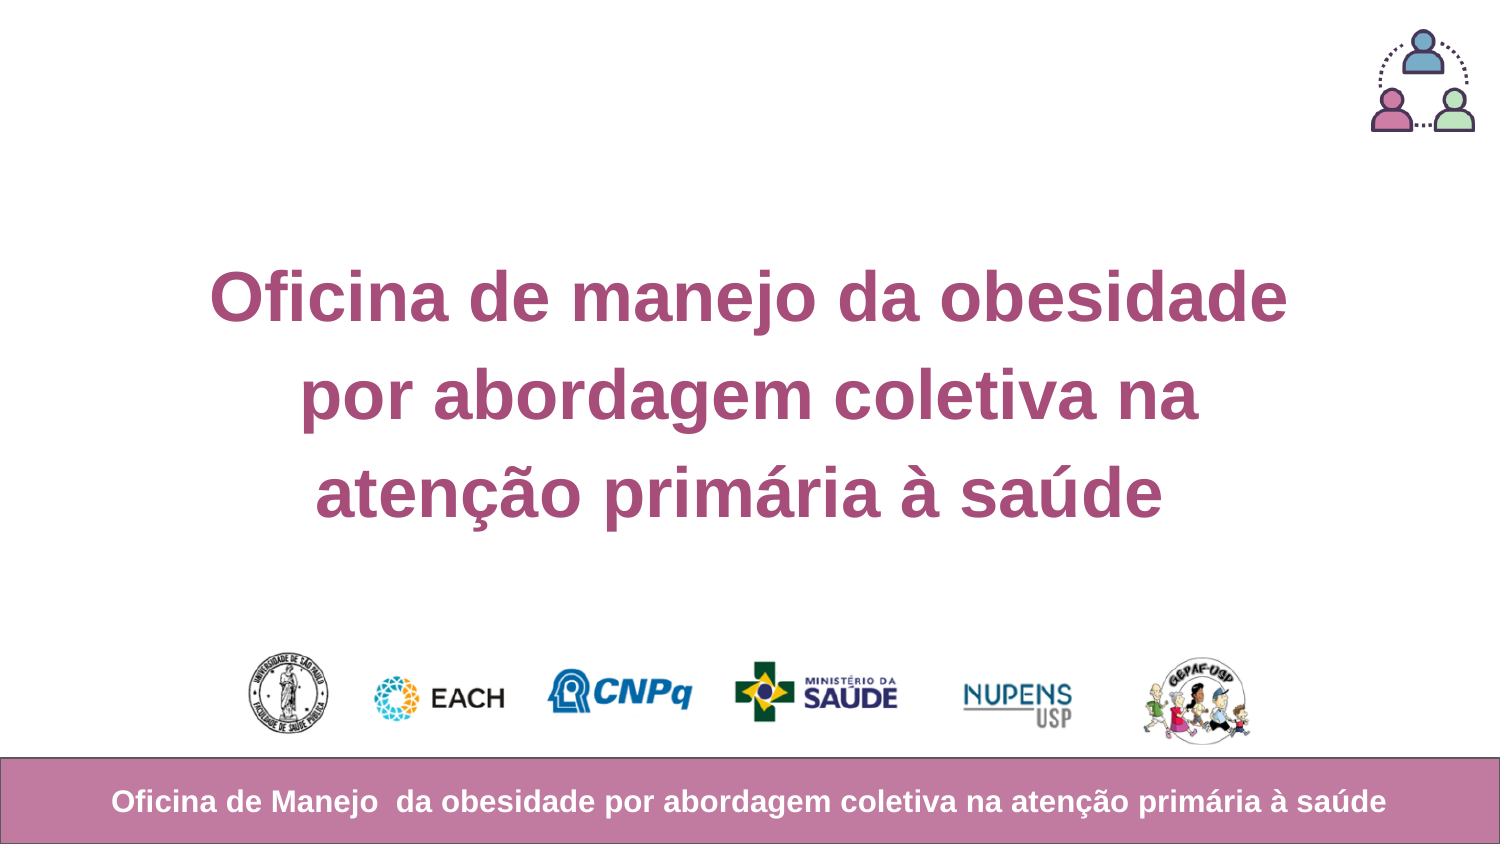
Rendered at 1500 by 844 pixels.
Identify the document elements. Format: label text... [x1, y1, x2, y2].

picture [247, 644, 1253, 745]
text_box Oficina de manejo da obesidade por abordagem coletiva na atenção primária à saúde [182, 223, 1318, 523]
picture [1371, 29, 1475, 132]
